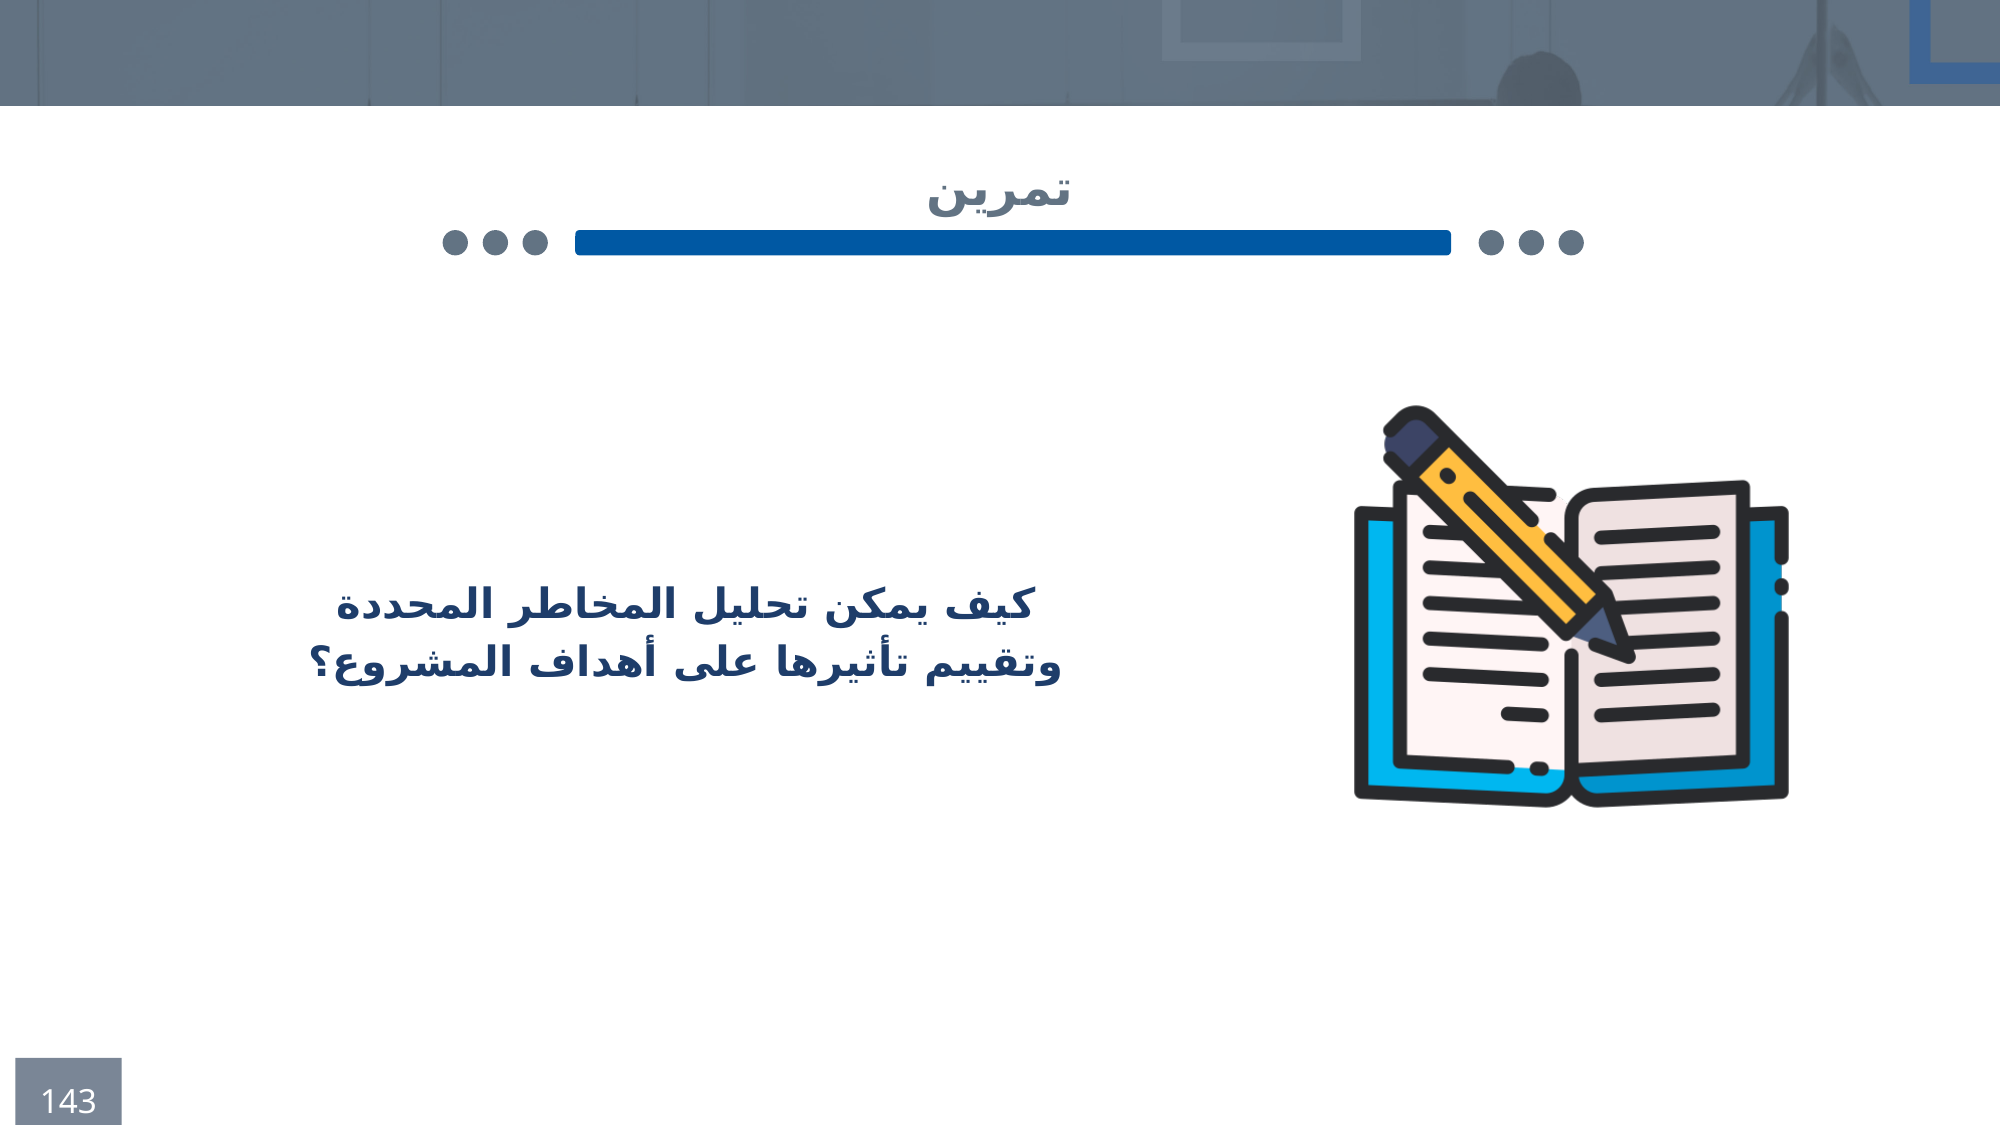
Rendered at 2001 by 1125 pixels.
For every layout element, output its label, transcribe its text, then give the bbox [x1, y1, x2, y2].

text_box كيف يمكن تحليل المخاطر المحددة وتقييم تأثيرها على أهداف المشروع؟ [275, 562, 1097, 693]
picture [0, 0, 2000, 106]
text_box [330, 139, 1669, 256]
picture [1313, 349, 1829, 864]
